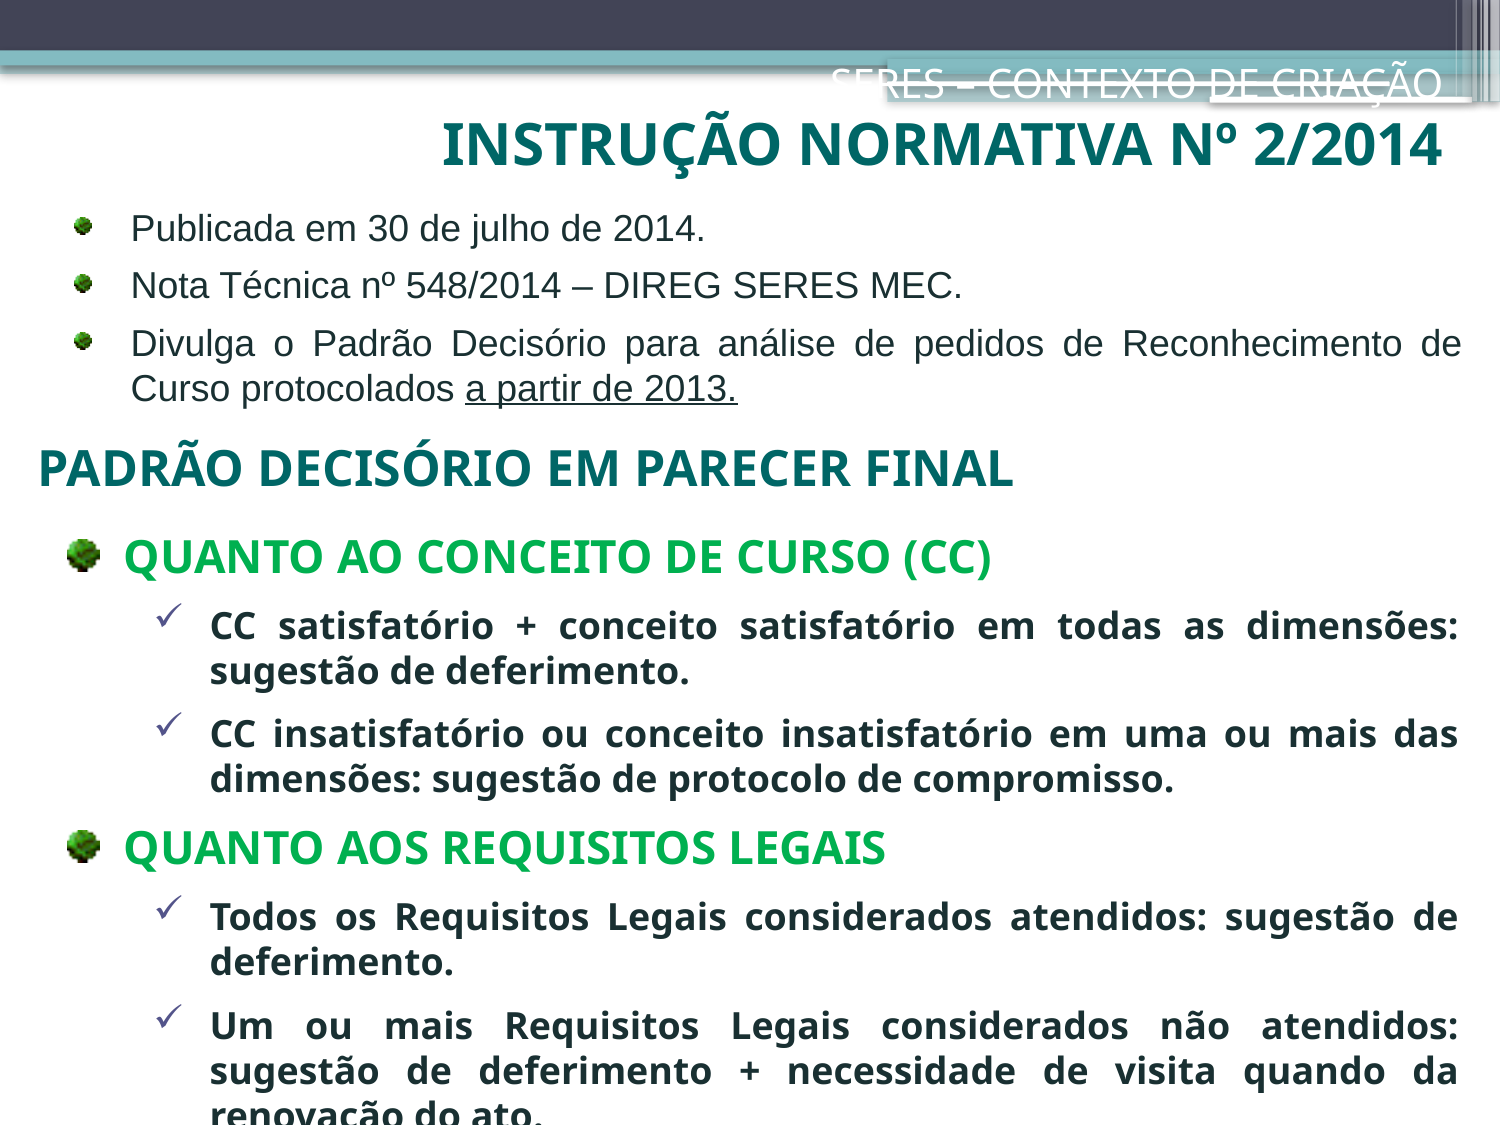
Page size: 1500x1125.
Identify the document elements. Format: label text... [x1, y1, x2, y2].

list PADRÃO DECISÓRIO EM PARECER FINAL QUANTO AO CONCEITO DE CURSO (CC) CC satisfatório + conceito satisfatório em todas as dimensões: sugestão de deferimento. CC insatisfatório ou conceito insatisfatório em uma ou mais das dimensões: sugestão de protocolo de compromisso. QUANTO AOS REQUISITOS LEGAIS Todos os Requisitos Legais considerados atendidos: sugestão de deferimento. Um ou mais Requisitos Legais considerados não atendidos: sugestão de deferimento + necessidade de visita quando da renovação do ato. [4, 429, 1476, 1125]
picture [67, 539, 100, 572]
picture [74, 217, 92, 235]
text_box Publicada em 30 de julho de 2014. Nota Técnica nº 548/2014 – DIREG SERES MEC. Divulga o Padrão Decisório para análise de pedidos de Reconhecimento de Curso protocolados a partir de 2013. [59, 196, 1477, 416]
picture [74, 332, 92, 350]
picture [67, 830, 100, 863]
picture [74, 274, 92, 293]
text_box SERES – Contexto de Criação Instrução Normativa nº 2/2014 [75, 50, 1459, 185]
